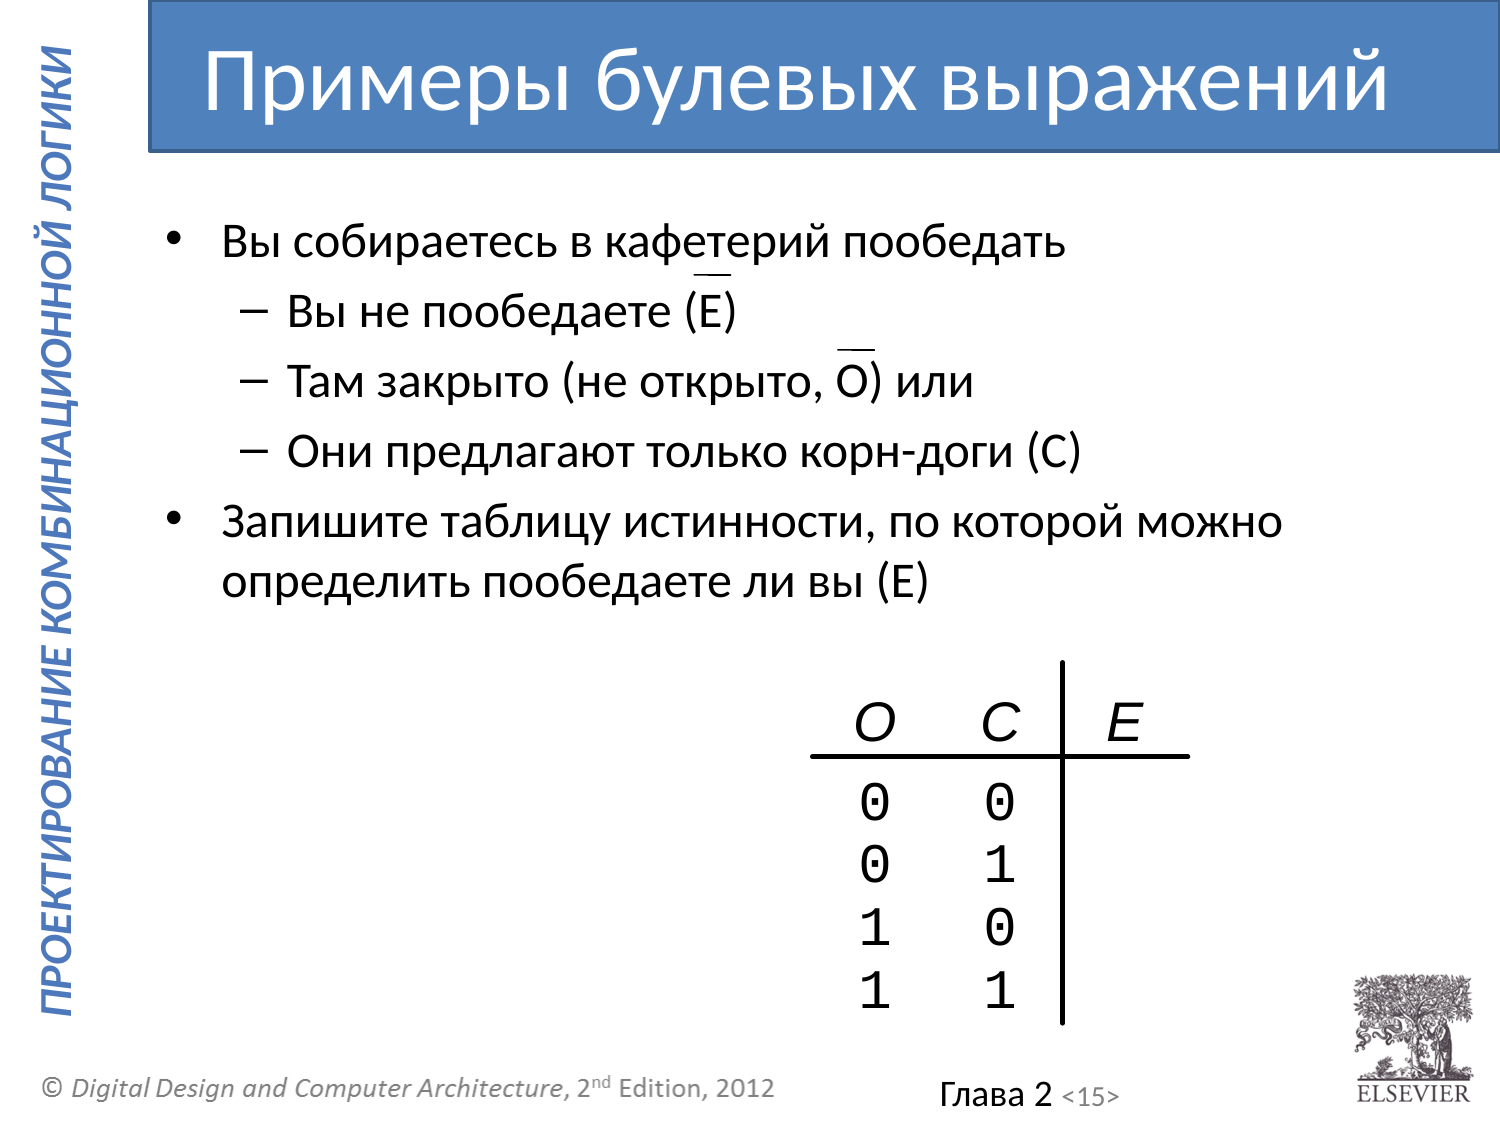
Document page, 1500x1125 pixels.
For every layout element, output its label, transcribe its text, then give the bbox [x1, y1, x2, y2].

list Вы собираетесь в кафетерий пообедать Вы не пообедаете (E) Там закрыто (не открыто, O) или Они предлагают только корн-доги (C) Запишите таблицу истинности, по которой можно определить пообедаете ли вы (E) [150, 200, 1450, 1013]
picture [0, 0, 1500, 1125]
text_box Примеры булевых выражений [187, 11, 1488, 136]
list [799, 649, 1202, 1063]
